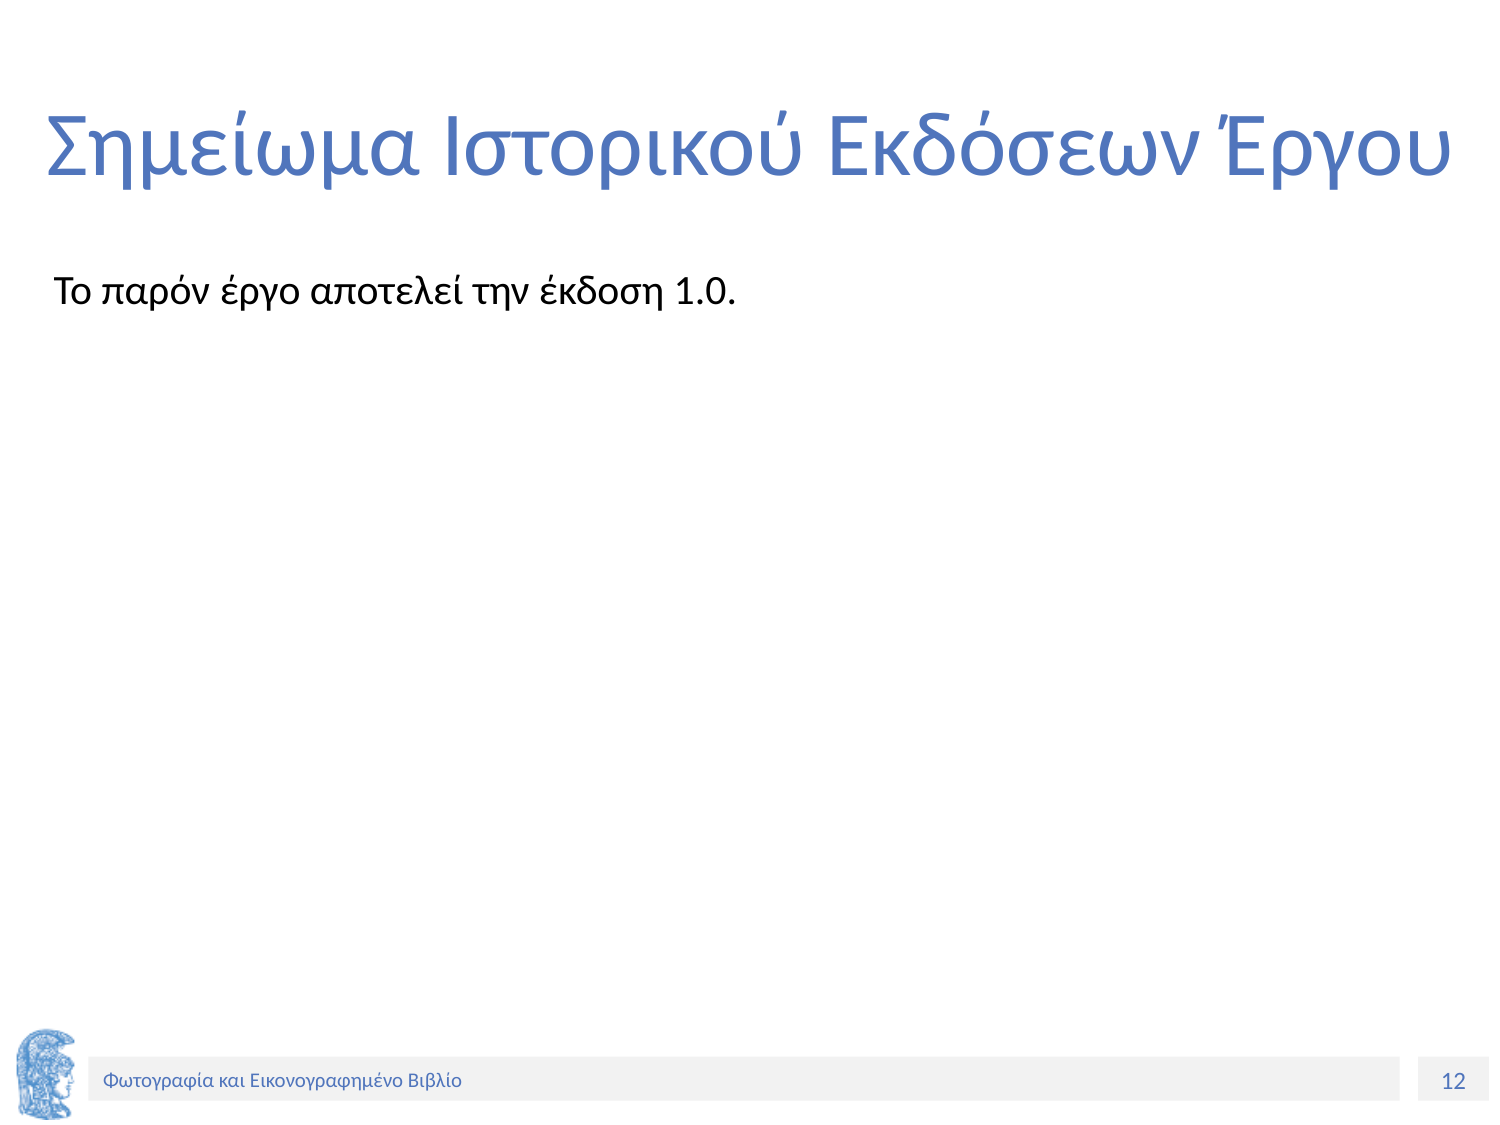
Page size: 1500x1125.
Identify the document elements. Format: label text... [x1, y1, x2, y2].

title Σημείωμα Ιστορικού Εκδόσεων Έργου [0, 45, 1500, 233]
picture [9, 1026, 81, 1120]
list Το παρόν έργο αποτελεί την έκδοση 1.0. [38, 255, 1447, 998]
